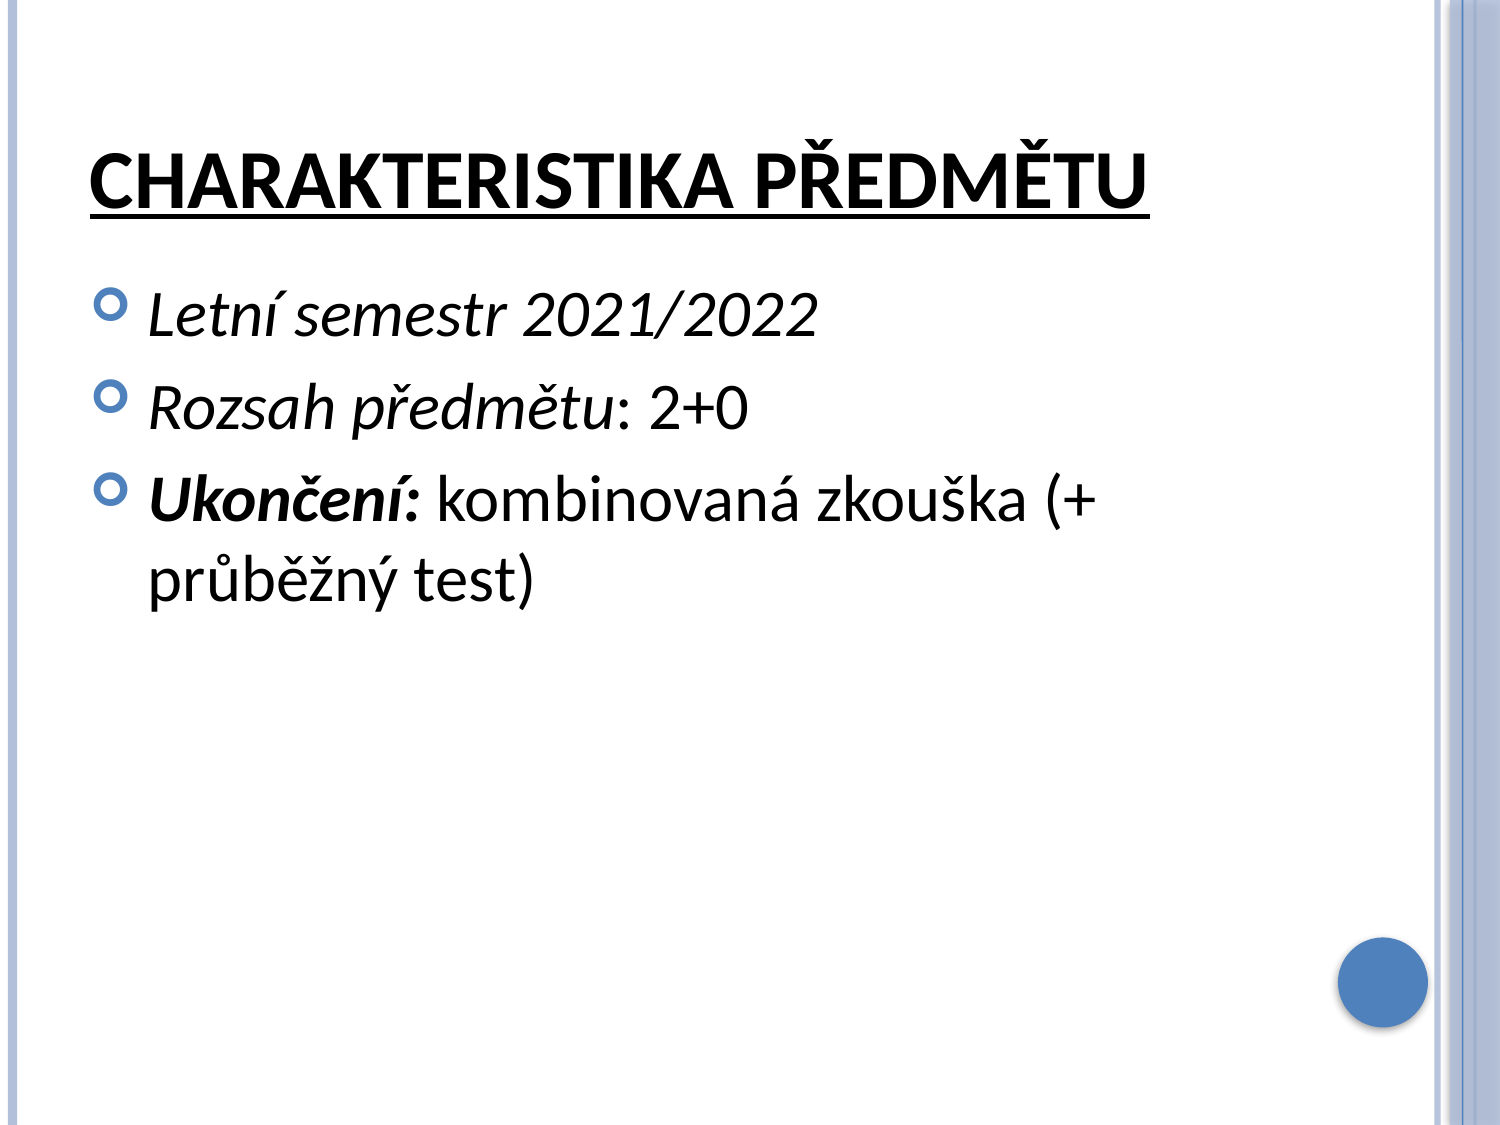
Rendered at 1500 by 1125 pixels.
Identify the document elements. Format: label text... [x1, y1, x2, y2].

title Charakteristika předmětu [75, 45, 1300, 233]
list Letní semestr 2021/2022 Rozsah předmětu: 2+0 Ukončení: kombinovaná zkouška (+ průběžný test) [75, 262, 1341, 1062]
